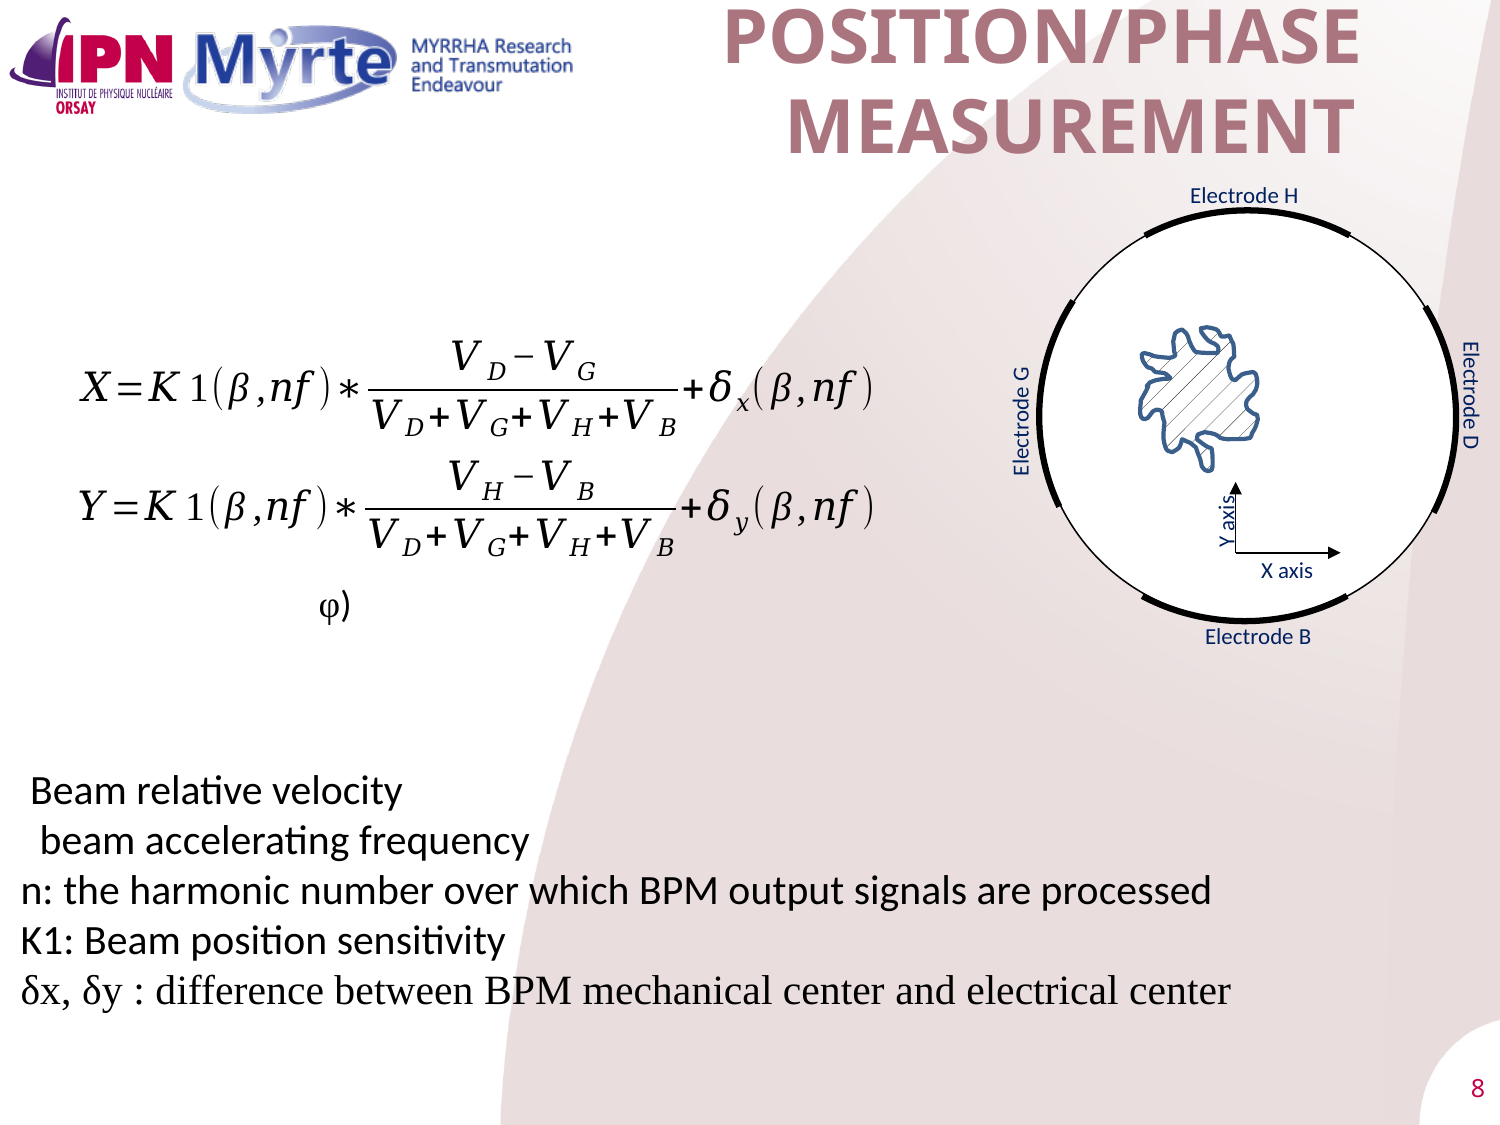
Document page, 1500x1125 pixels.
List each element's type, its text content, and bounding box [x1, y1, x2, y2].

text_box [997, 172, 1495, 634]
picture [0, 0, 1500, 1125]
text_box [76, 334, 876, 563]
title Position/phase Measurement [584, 20, 1500, 138]
